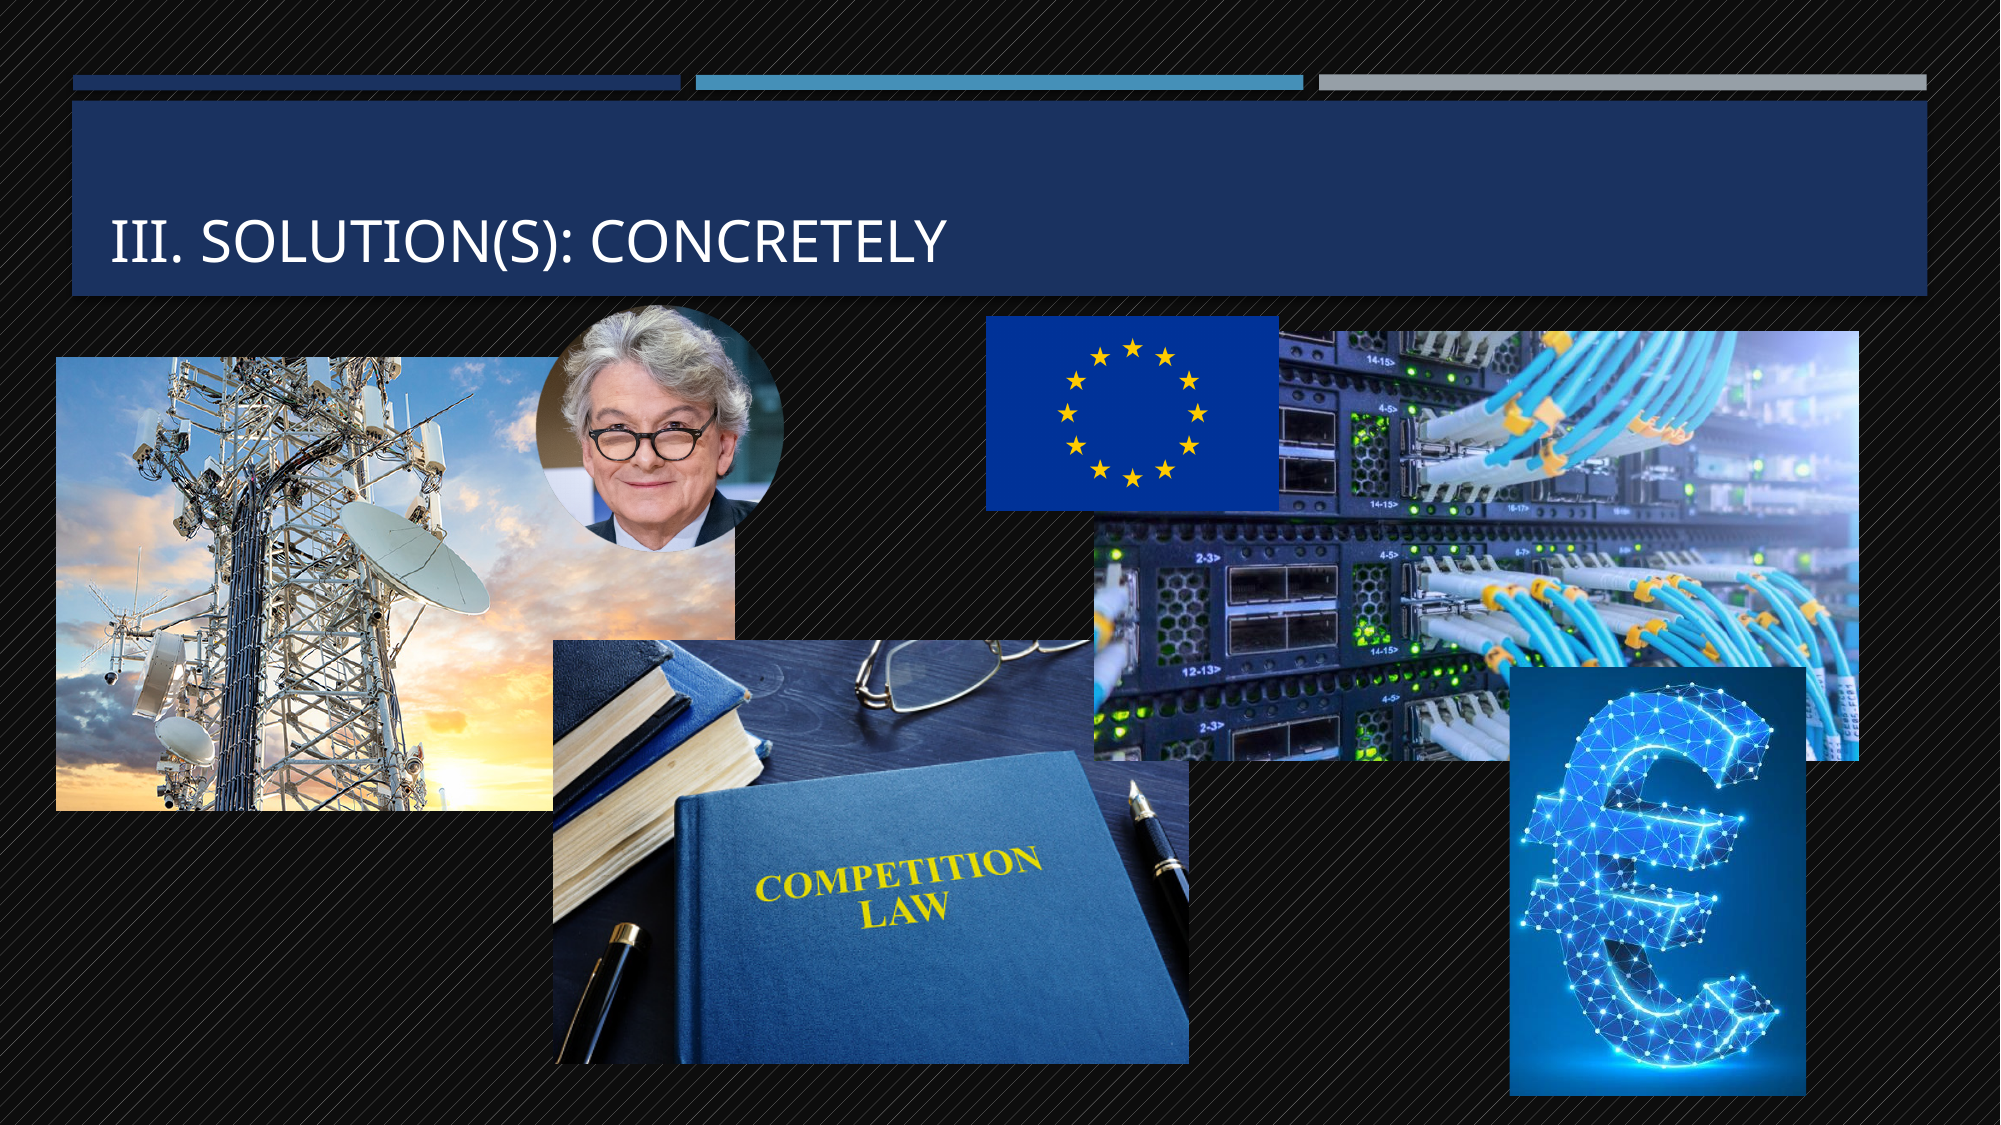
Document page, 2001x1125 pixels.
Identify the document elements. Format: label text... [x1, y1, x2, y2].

title III. Solution(s): Concretely [95, 115, 1905, 282]
picture [55, 272, 1859, 1096]
